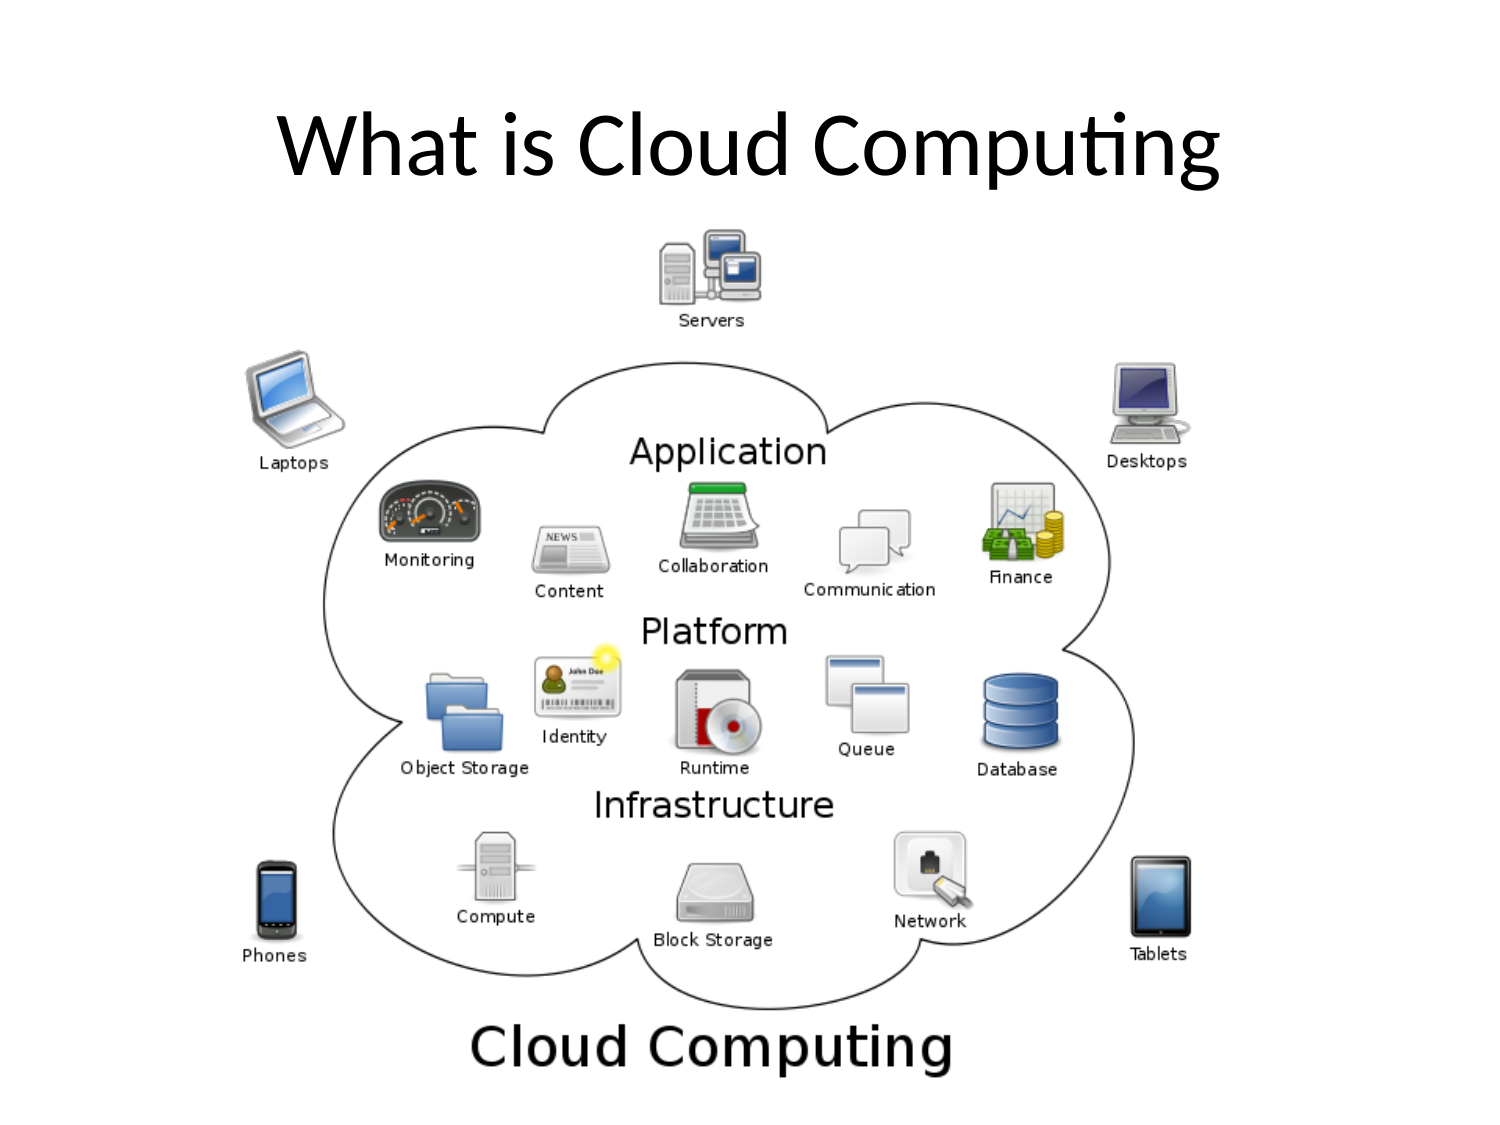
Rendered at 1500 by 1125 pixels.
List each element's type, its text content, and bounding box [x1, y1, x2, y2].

picture [199, 186, 1235, 1123]
title What is Cloud Computing [75, 45, 1425, 233]
